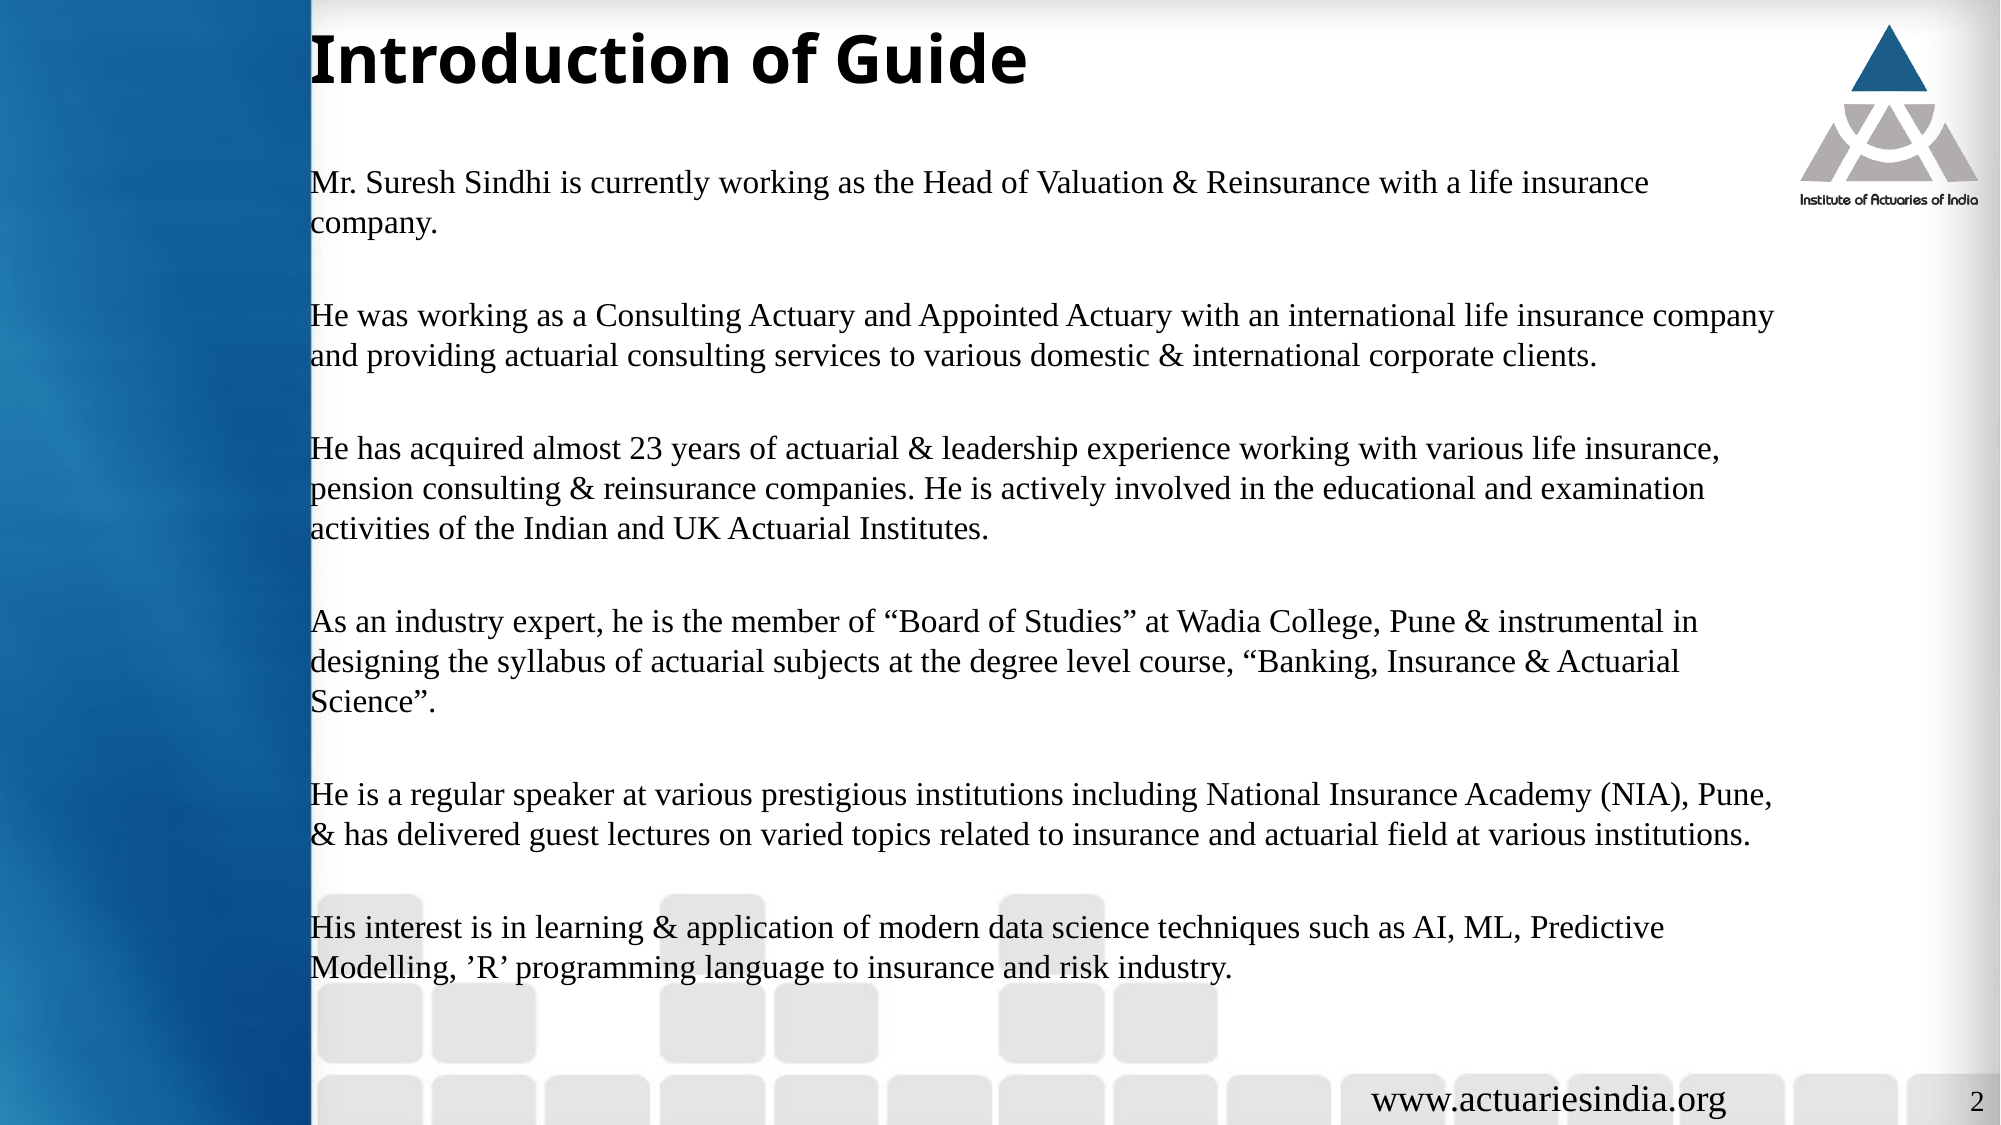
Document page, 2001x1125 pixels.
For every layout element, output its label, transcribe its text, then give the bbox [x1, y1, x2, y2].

text_box Mr. Suresh Sindhi is currently working as the Head of Valuation & Reinsurance with a life insurance company. He was working as a Consulting Actuary and Appointed Actuary with an international life insurance company and providing actuarial consulting services to various domestic & international corporate clients. He has acquired almost 23 years of actuarial & leadership experience working with various life insurance, pension consulting & reinsurance companies. He is actively involved in the educational and examination activities of the Indian and UK Actuarial Institutes. As an industry expert, he is the member of “Board of Studies” at Wadia College, Pune & instrumental in designing the syllabus of actuarial subjects at the degree level course, “Banking, Insurance & Actuarial Science”. He is a regular speaker at various prestigious institutions including National Insurance Academy (NIA), Pune, & has delivered guest lectures on varied topics related to insurance and actuarial field at various institutions. His interest is in learning & application of modern data science techniques such as AI, ML, Predictive Modelling, ’R’ programming language to insurance and risk industry. [295, 152, 1800, 1067]
picture [0, 0, 2001, 1125]
text_box Introduction of Guide [295, 9, 1693, 93]
text_box www.actuariesindia.org [1356, 1066, 1832, 1125]
slide_number 2 [1583, 1074, 2000, 1125]
